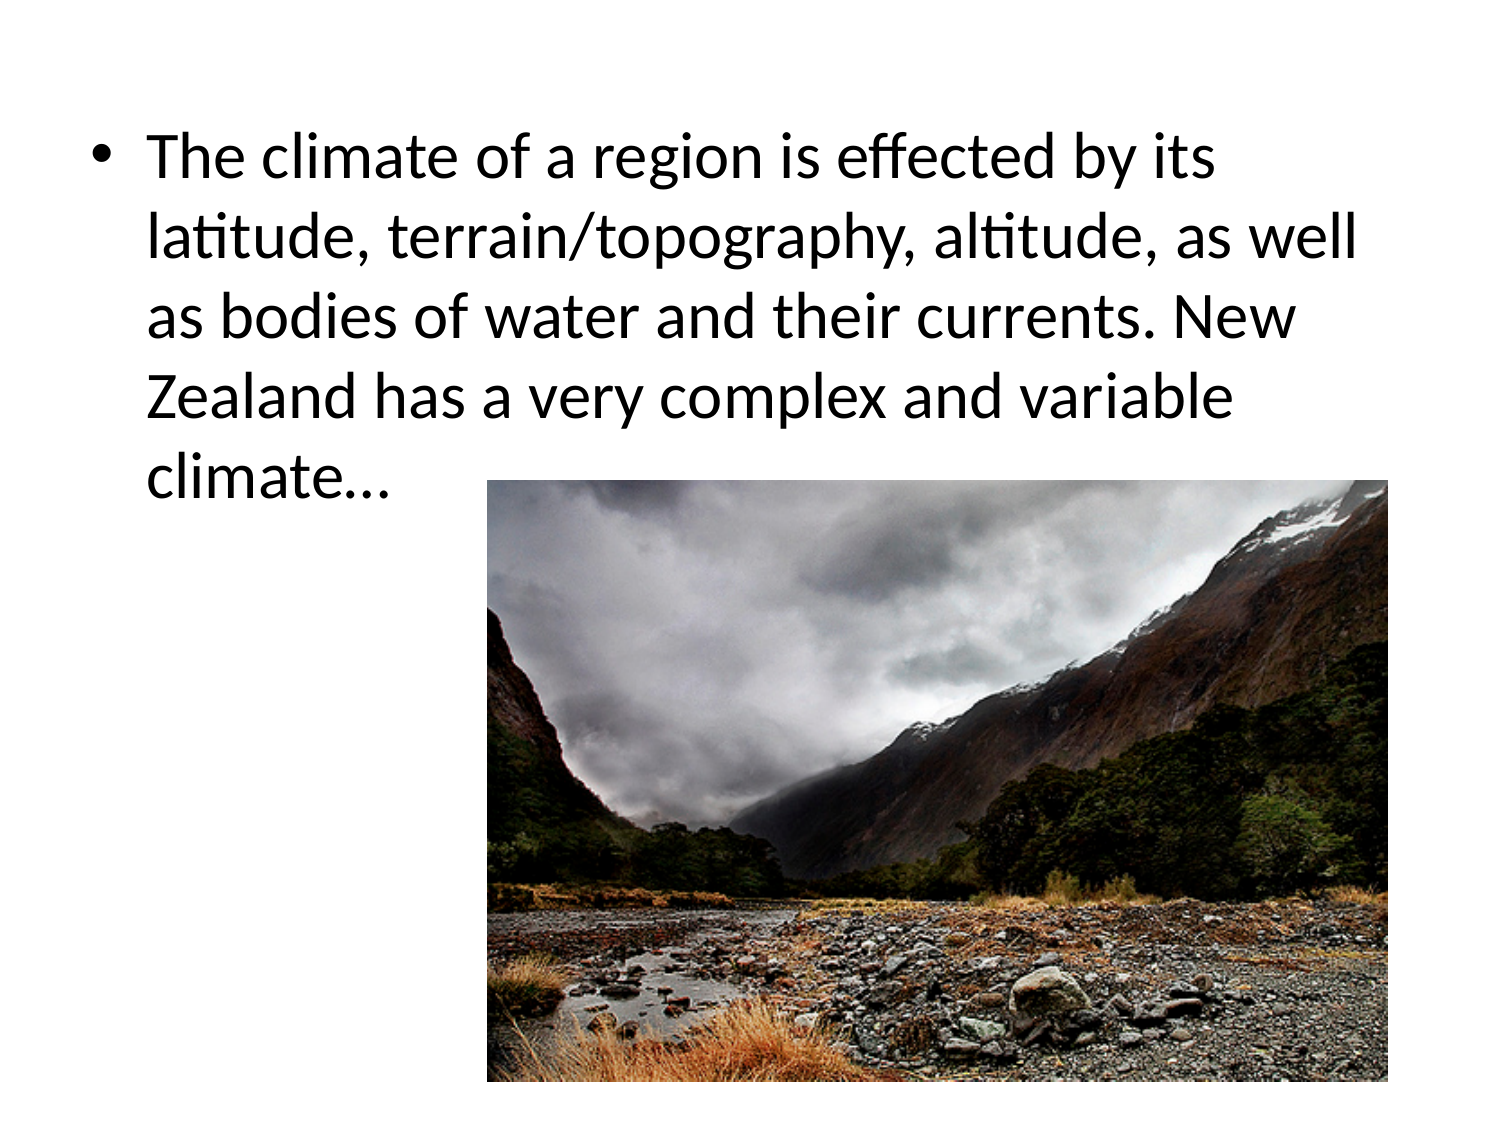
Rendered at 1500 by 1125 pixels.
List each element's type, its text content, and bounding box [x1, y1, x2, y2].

list The climate of a region is effected by its latitude, terrain/topography, altitude, as well as bodies of water and their currents. New Zealand has a very complex and variable climate… [75, 104, 1425, 847]
picture [487, 480, 1389, 1082]
